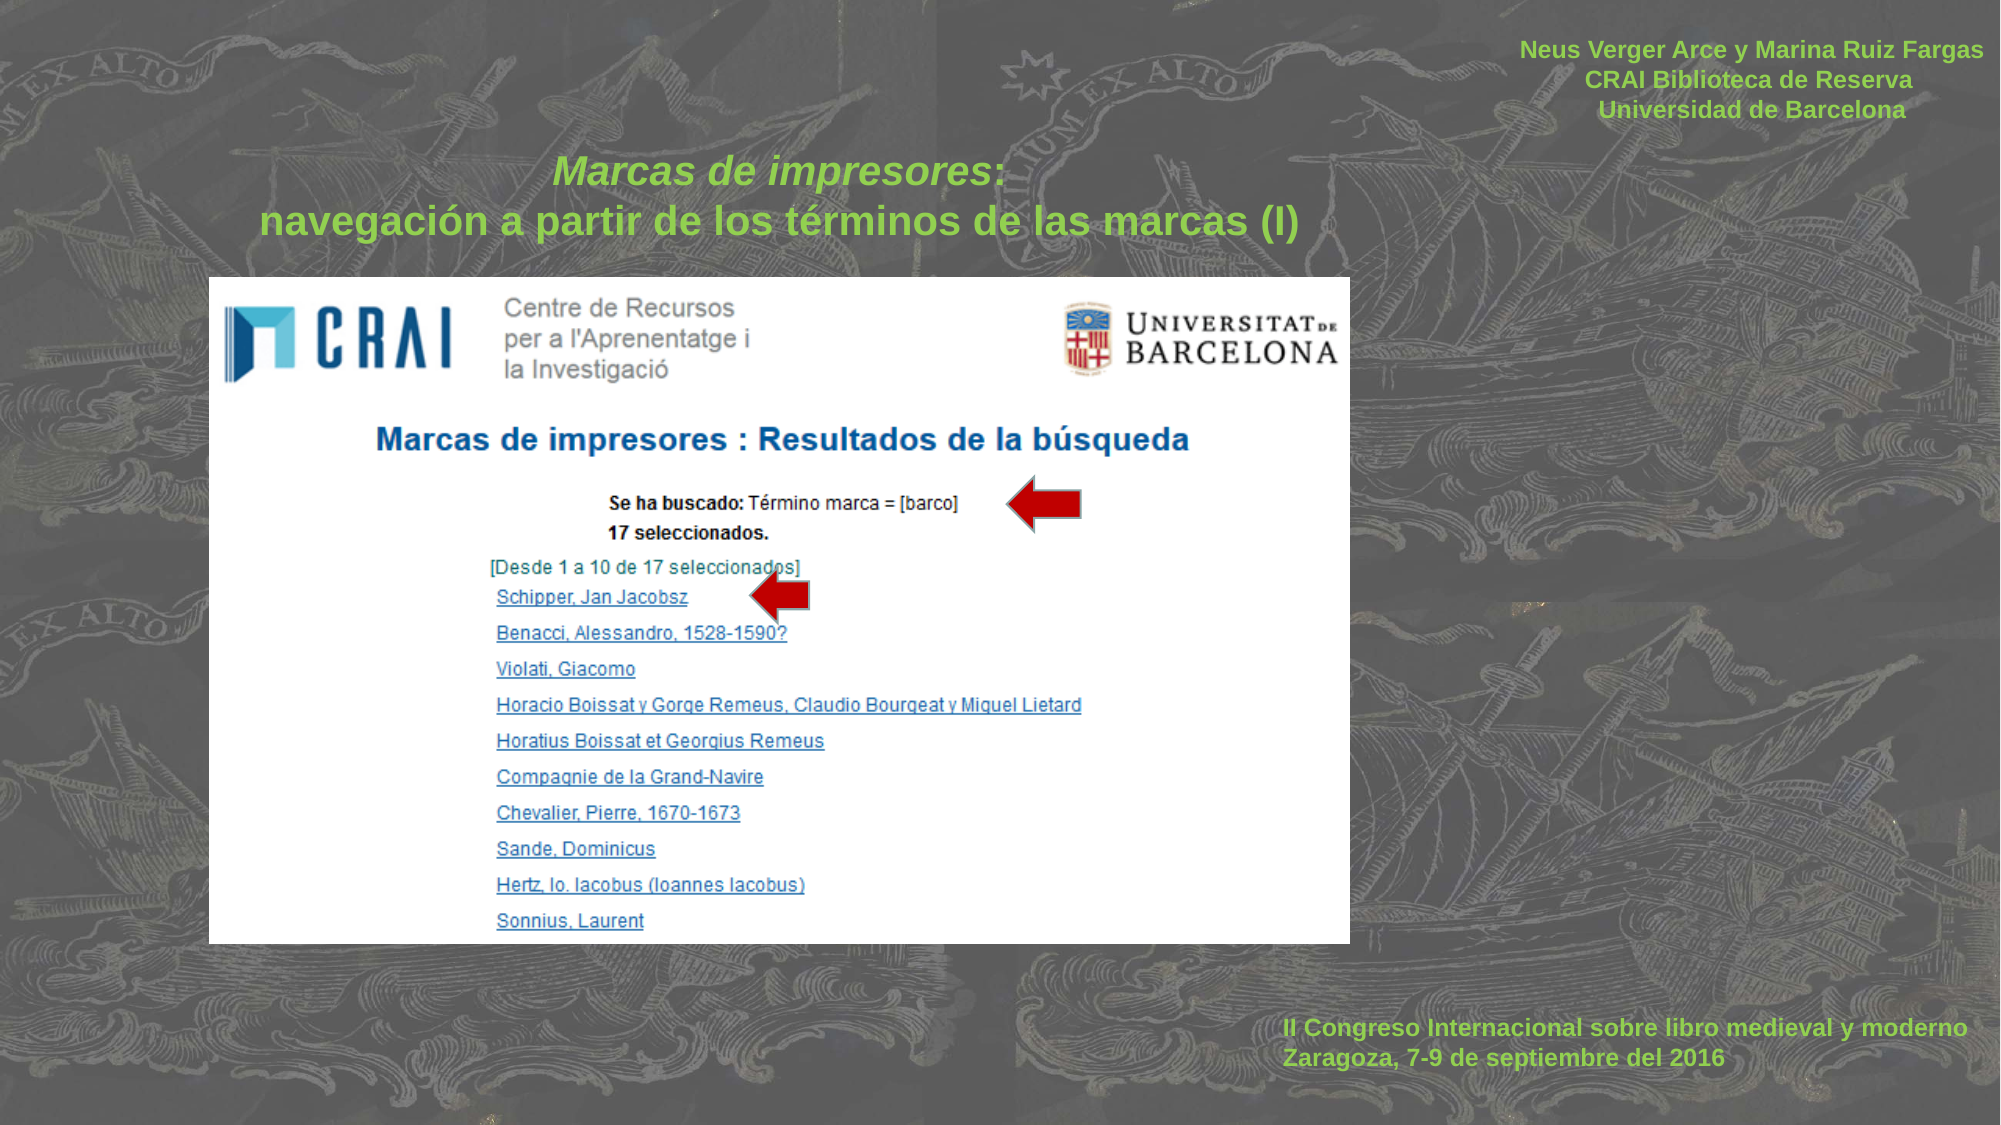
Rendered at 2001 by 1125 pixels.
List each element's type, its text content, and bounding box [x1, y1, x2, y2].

text_box II Congreso Internacional sobre libro medieval y moderno Zaragoza, 7-9 de septiembre del 2016 [1268, 1004, 1985, 1124]
subtitle [1350, 312, 1918, 584]
text_box Marcas de impresores: navegación a partir de los términos de las marcas (I) [194, 136, 1365, 252]
picture [0, 0, 2001, 1125]
title Neus Verger Arce y Marina Ruiz Fargas CRAI Biblioteca de Reserva Universidad de Barcelona [1435, 32, 2000, 131]
